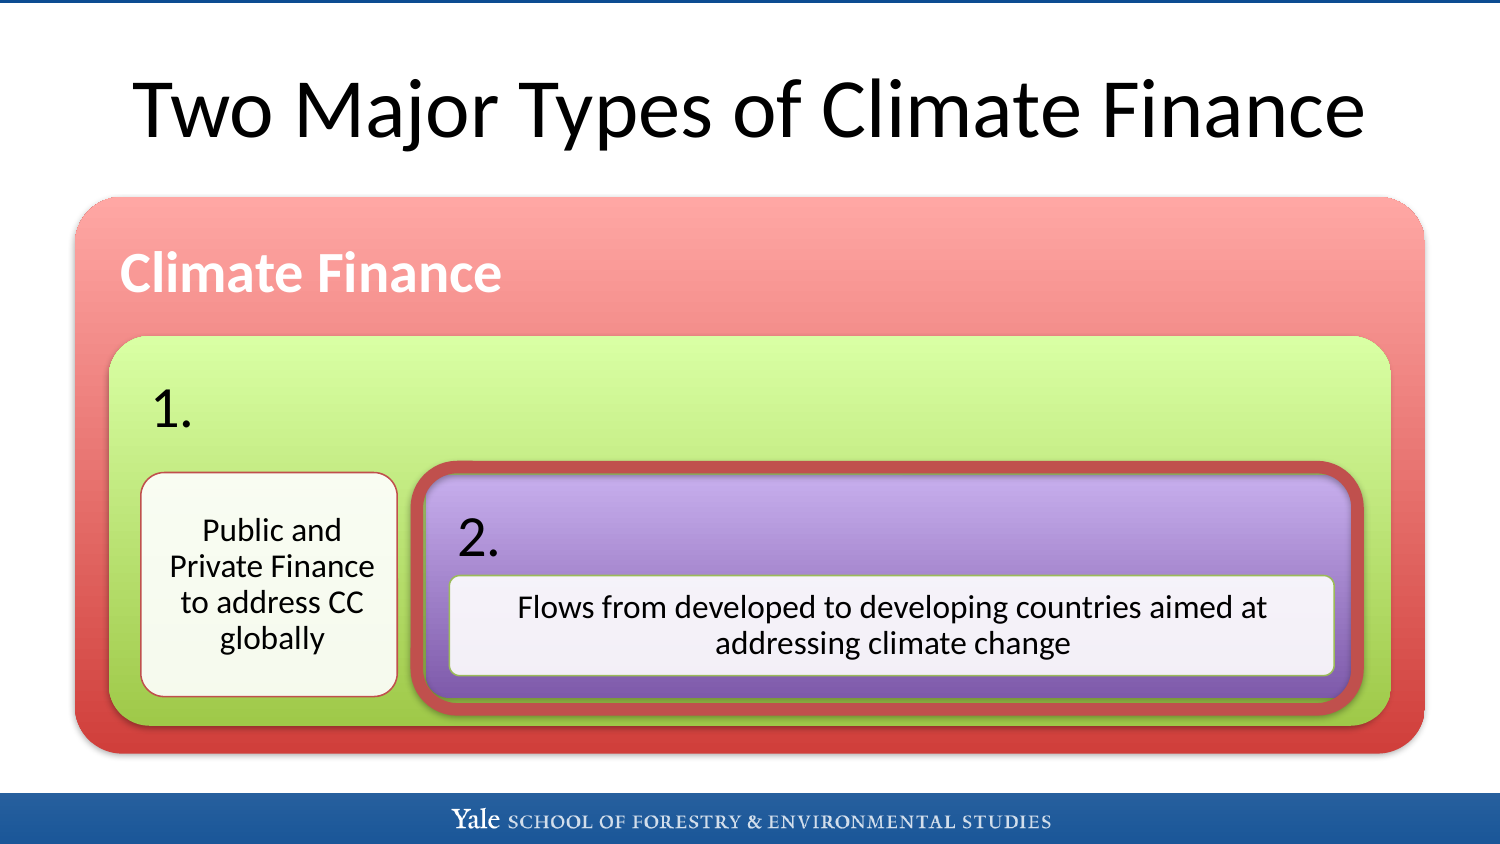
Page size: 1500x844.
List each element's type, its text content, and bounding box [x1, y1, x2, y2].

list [74, 196, 1426, 754]
picture [0, 0, 1500, 844]
title Two Major Types of Climate Finance [75, 33, 1425, 175]
